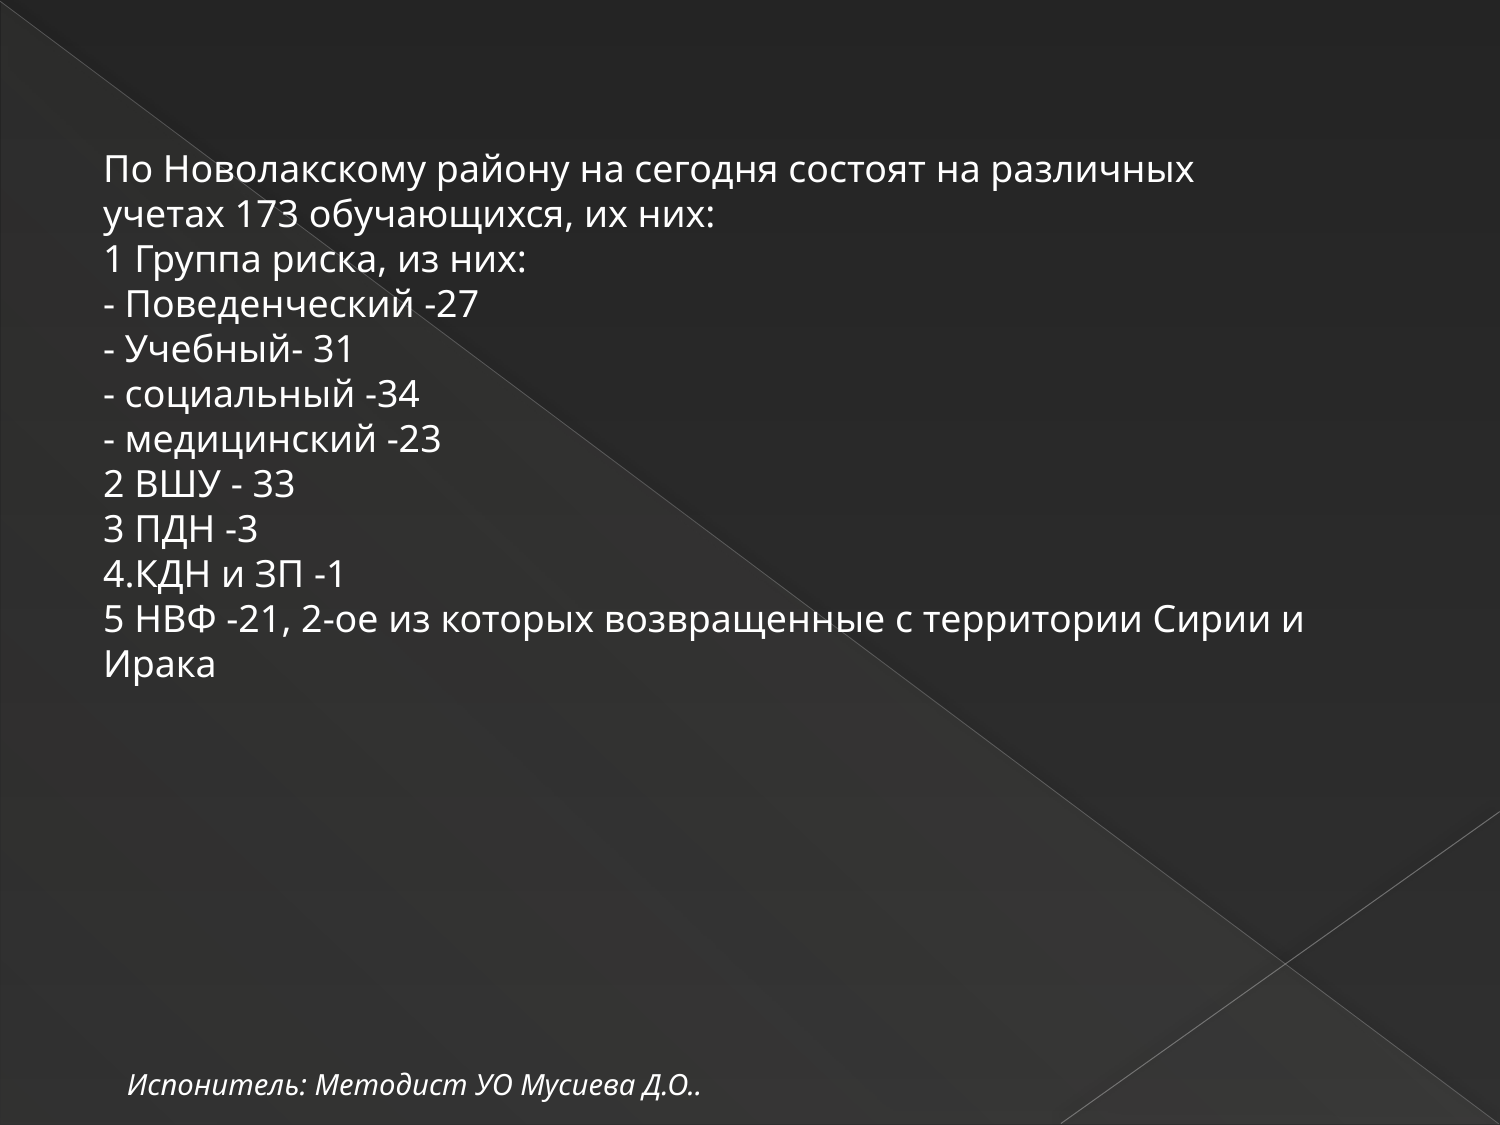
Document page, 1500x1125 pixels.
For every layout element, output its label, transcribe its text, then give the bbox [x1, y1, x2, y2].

text_box Испонитель: Методист УО Мусиева Д.О.. [112, 1058, 1388, 1109]
text_box По Новолакскому району на сегодня состоят на различных учетах 173 обучающихся, их них: 1 Группа риска, из них: - Поведенческий -27 - Учебный- 31 - социальный -34 - медицинский -23 2 ВШУ - 33 3 ПДН -3 4.КДН и ЗП -1 5 НВФ -21, 2-ое из которых возвращенные с территории Сирии и Ирака [88, 137, 1329, 692]
